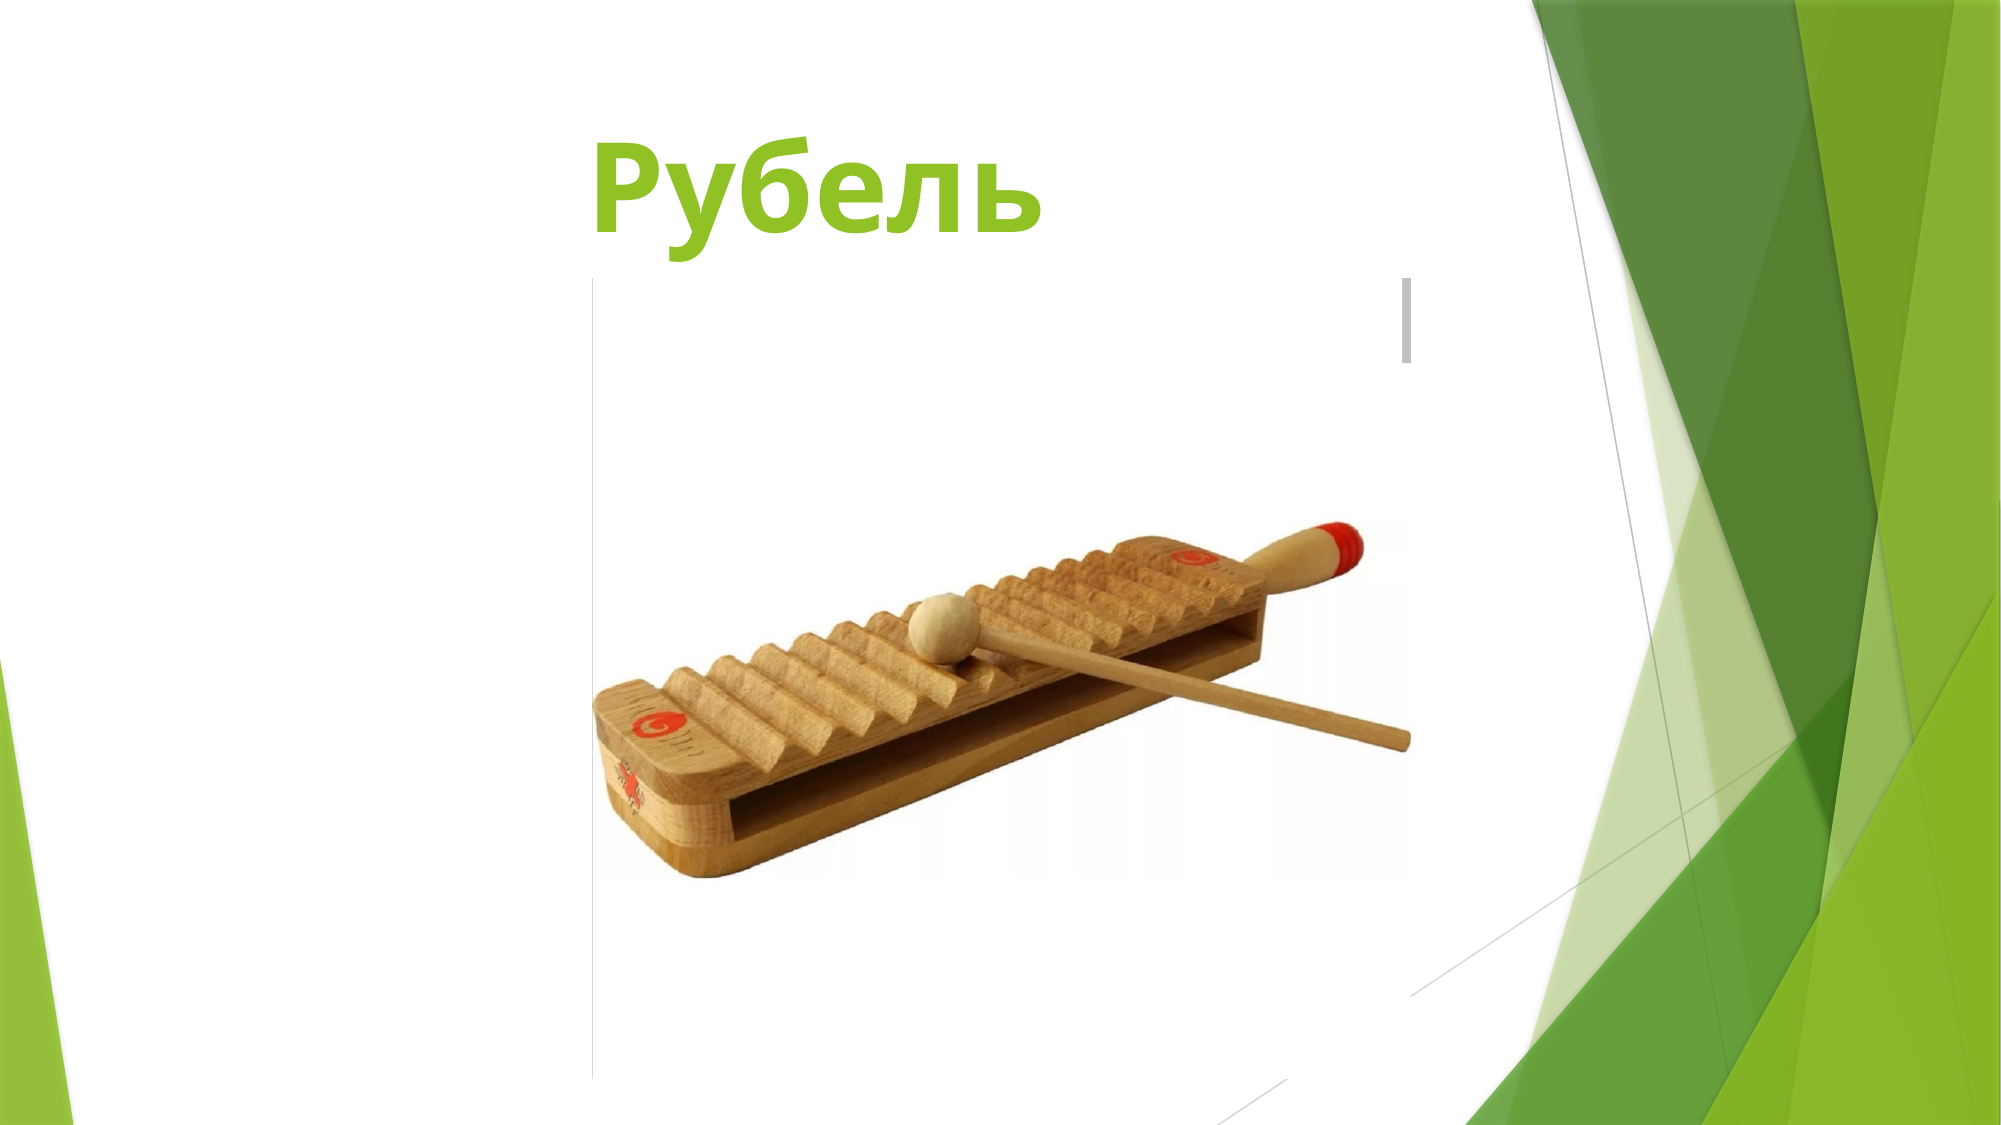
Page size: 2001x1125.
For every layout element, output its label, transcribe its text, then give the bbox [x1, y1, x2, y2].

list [592, 277, 1412, 1079]
title Рубель [111, 99, 1522, 317]
